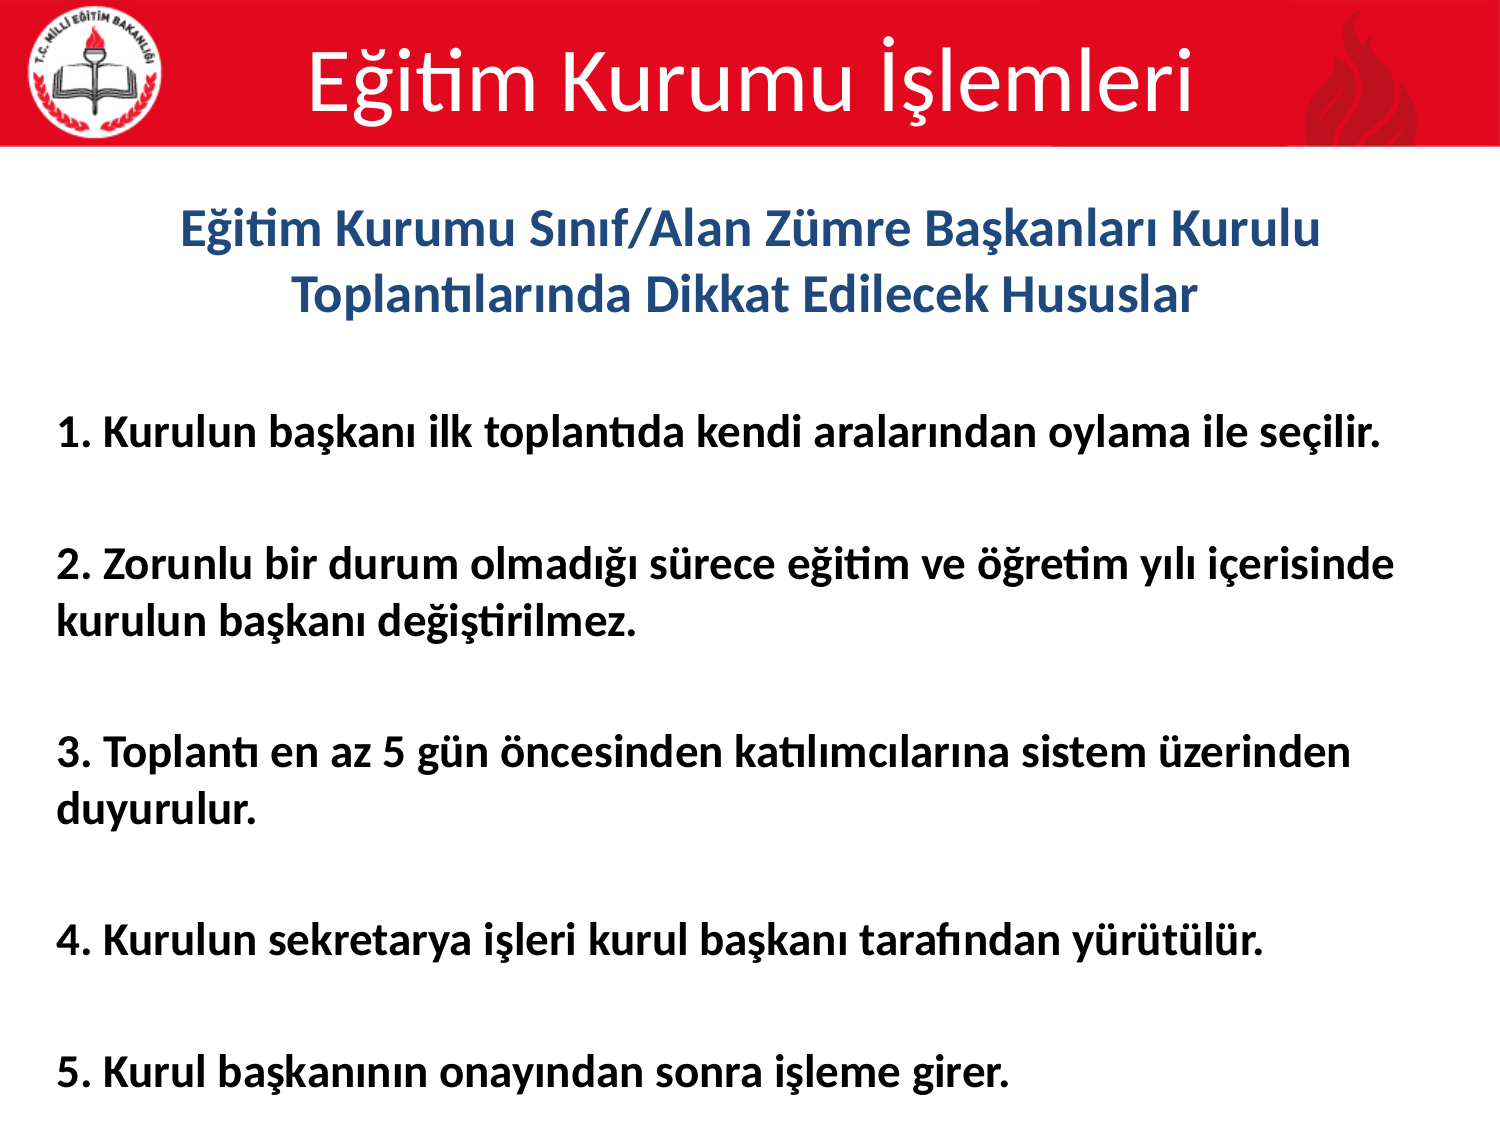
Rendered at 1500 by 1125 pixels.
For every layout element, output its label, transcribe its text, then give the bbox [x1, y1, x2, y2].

list Eğitim Kurumu Sınıf/Alan Zümre Başkanları Kurulu Toplantılarında Dikkat Edilecek Hususlar 1. Kurulun başkanı ilk toplantıda kendi aralarından oylama ile seçilir. 2. Zorunlu bir durum olmadığı sürece eğitim ve öğretim yılı içerisinde kurulun başkanı değiştirilmez. 3. Toplantı en az 5 gün öncesinden katılımcılarına sistem üzerinden duyurulur. 4. Kurulun sekretarya işleri kurul başkanı tarafından yürütülür. 5. Kurul başkanının onayından sonra işleme girer. [41, 184, 1463, 1106]
picture [0, 0, 1500, 1125]
title Eğitim Kurumu İşlemleri [76, 0, 1427, 149]
